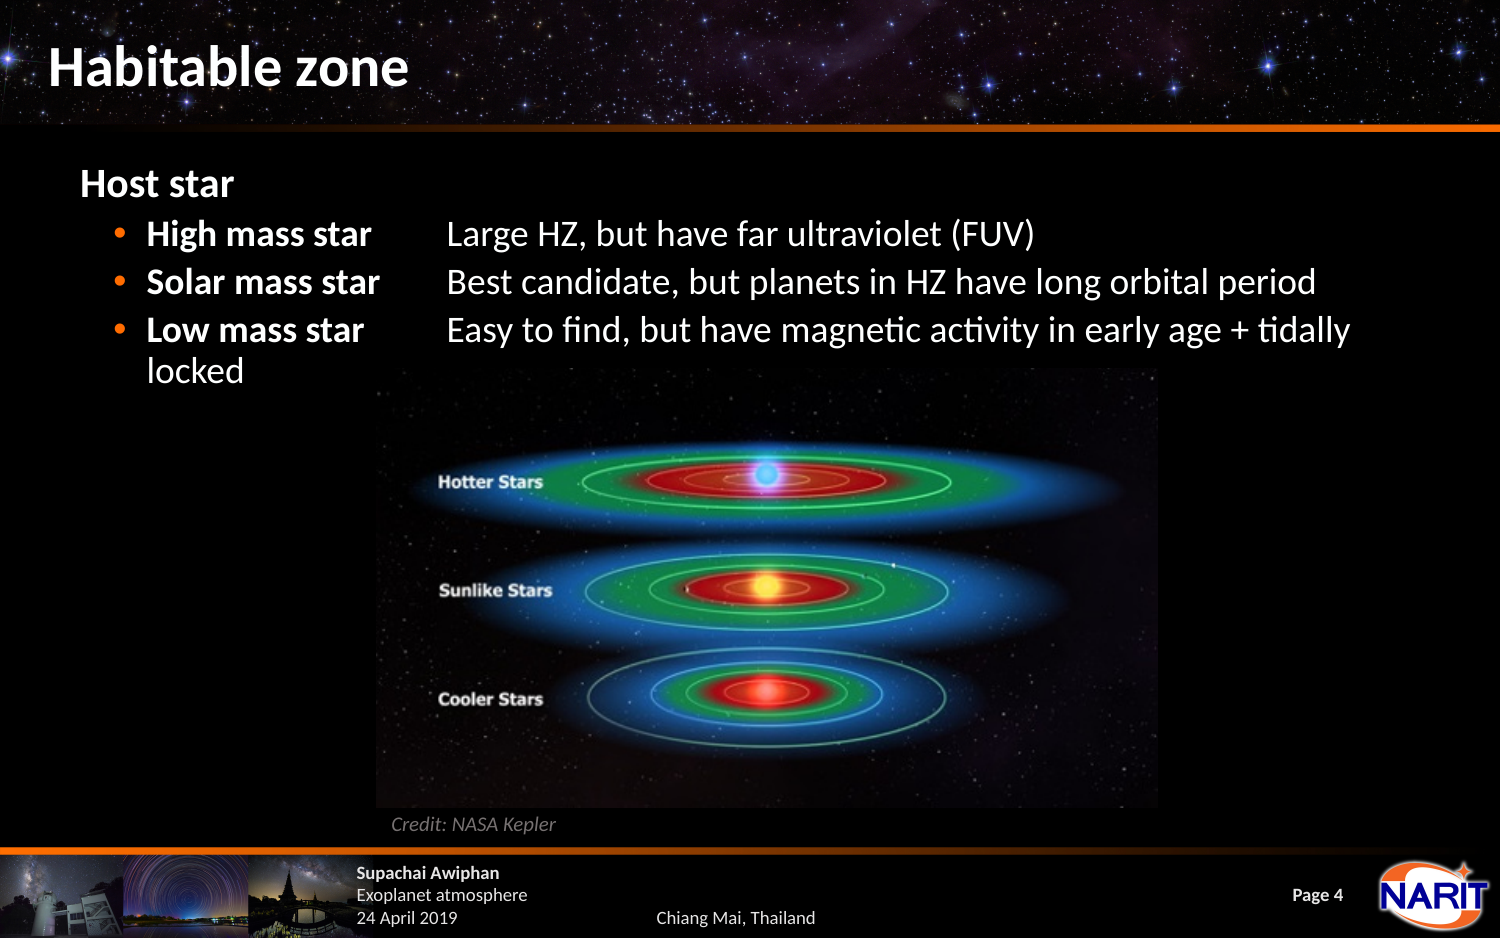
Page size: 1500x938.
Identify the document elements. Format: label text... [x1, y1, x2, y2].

text_box Habitable zone [33, 20, 425, 106]
picture [0, 0, 1500, 938]
text_box Page 4 [1021, 868, 1359, 919]
list Host star High mass star Large HZ, but have far ultraviolet (FUV) Solar mass star Best candidate, but planets in HZ have long orbital period Low mass star Easy to find, but have magnetic activity in early age + tidally locked [65, 153, 1452, 824]
text_box Supachai Awiphan Exoplanet atmosphere 24 April 2019 Chiang Mai, Thailand [341, 852, 831, 936]
text_box Credit: NASA Kepler [376, 808, 938, 843]
